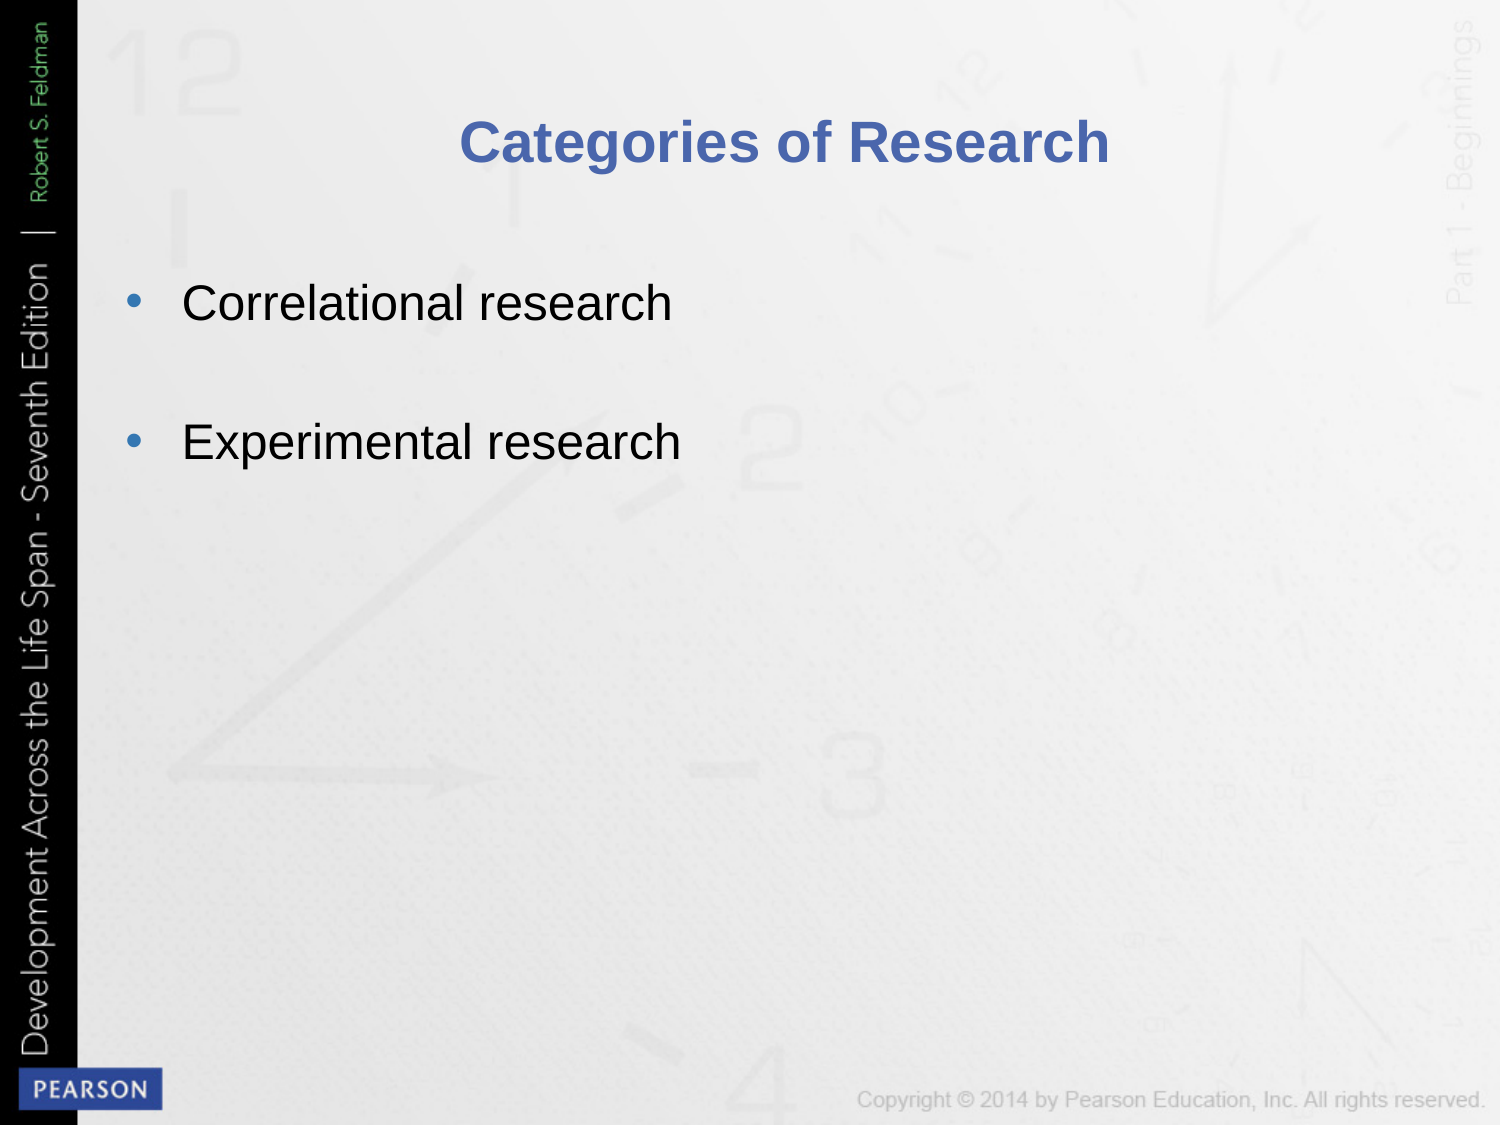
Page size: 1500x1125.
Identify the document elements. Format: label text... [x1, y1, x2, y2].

title Categories of Research [110, 45, 1461, 233]
list Correlational research Experimental research [110, 262, 1461, 1005]
picture [0, 0, 1500, 1125]
